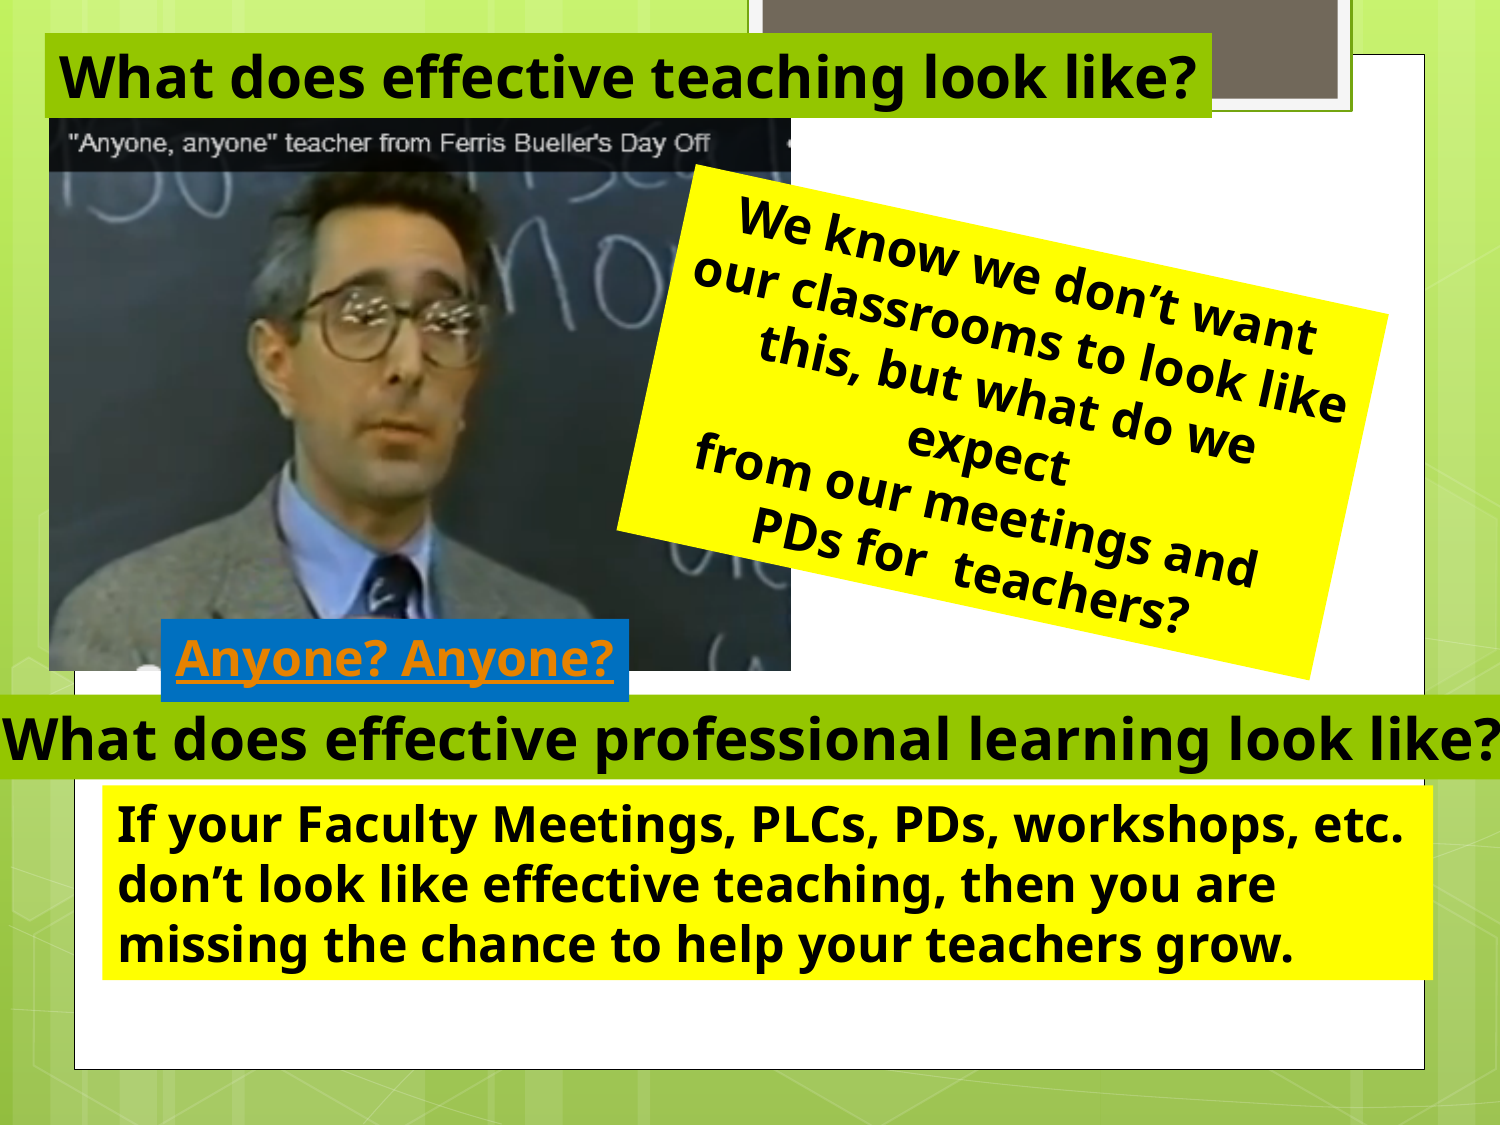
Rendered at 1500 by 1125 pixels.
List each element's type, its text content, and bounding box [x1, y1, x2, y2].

text_box If your Faculty Meetings, PLCs, PDs, workshops, etc. don’t look like effective teaching, then you are missing the chance to help your teachers grow. [102, 785, 1434, 981]
text_box What does effective professional learning look like? [0, 694, 1500, 780]
text_box We know we don’t want our classrooms to look like this, but what do we expect from our meetings and PDs for teachers? [797, 185, 1389, 681]
text_box What does effective teaching look like? [44, 33, 1212, 118]
text_box Anyone? Anyone? [160, 680, 630, 702]
picture [48, 118, 792, 671]
